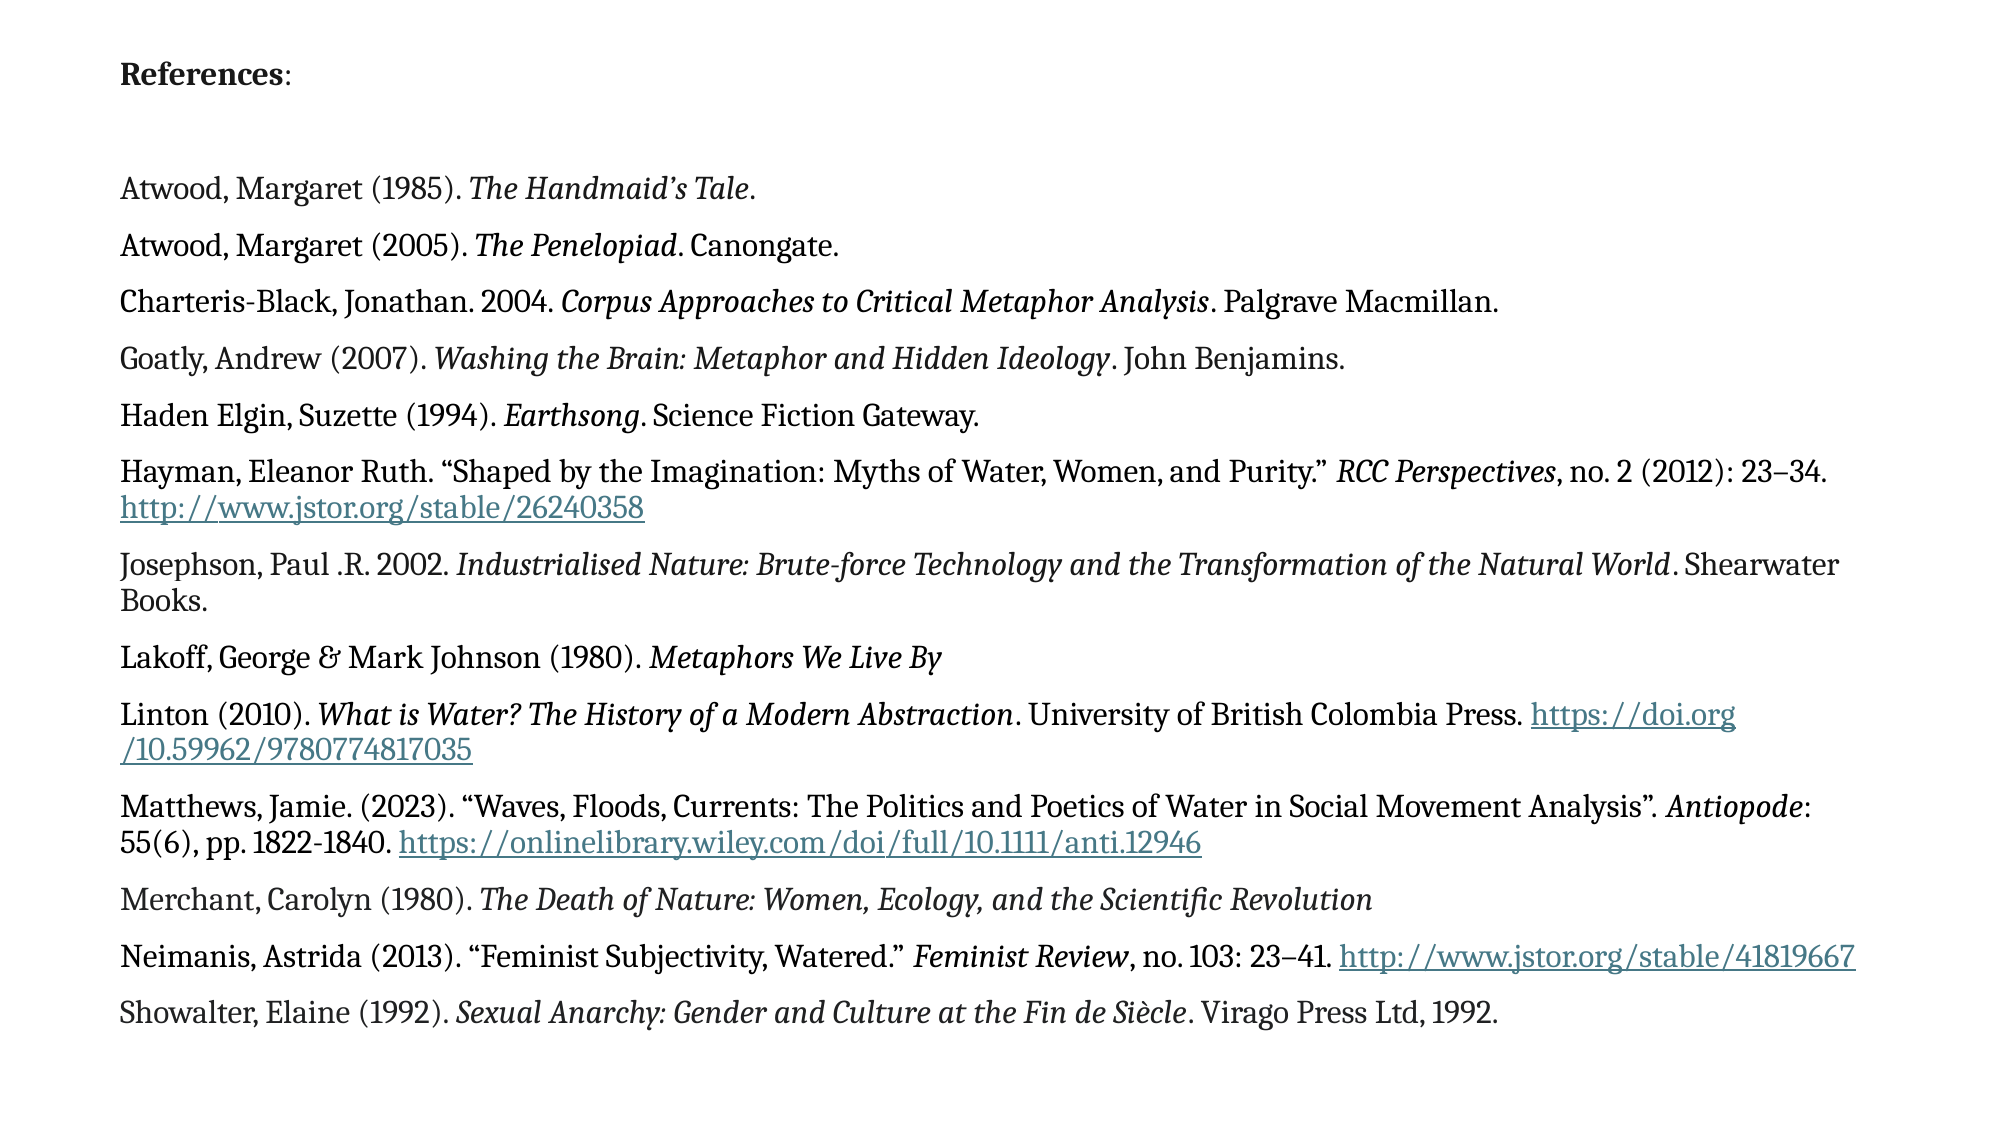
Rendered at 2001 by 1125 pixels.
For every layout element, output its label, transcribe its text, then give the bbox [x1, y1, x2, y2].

list References: Atwood, Margaret (1985). The Handmaid’s Tale. Atwood, Margaret (2005). The Penelopiad. Canongate. Charteris-Black, Jonathan. 2004. Corpus Approaches to Critical Metaphor Analysis. Palgrave Macmillan. Goatly, Andrew (2007). Washing the Brain: Metaphor and Hidden Ideology. John Benjamins. Haden Elgin, Suzette (1994). Earthsong. Science Fiction Gateway. Hayman, Eleanor Ruth. “Shaped by the Imagination: Myths of Water, Women, and Purity.” RCC Perspectives, no. 2 (2012): 23–34. http://www.jstor.org/stable/26240358 Josephson, Paul .R. 2002. Industrialised Nature: Brute-force Technology and the Transformation of the Natural World. Shearwater Books. Lakoff, George & Mark Johnson (1980). Metaphors We Live By Linton (2010). What is Water? The History of a Modern Abstraction. University of British Colombia Press. https://doi.org/10.59962/9780774817035 Matthews, Jamie. (2023). “Waves, Floods, Currents: The Politics and Poetics of Water in Social Movement Analysis”. Antiopode: 55(6), pp. 1822-1840. https://onlinelibrary.wiley.com/doi/full/10.1111/anti.12946 Merchant, Carolyn (1980). The Death of Nature: Women, Ecology, and the Scientific Revolution Neimanis, Astrida (2013). “Feminist Subjectivity, Watered.” Feminist Review, no. 103: 23–41. http://www.jstor.org/stable/41819667 Showalter, Elaine (1992). Sexual Anarchy: Gender and Culture at the Fin de Siècle. Virago Press Ltd, 1992. [105, 49, 1895, 1076]
